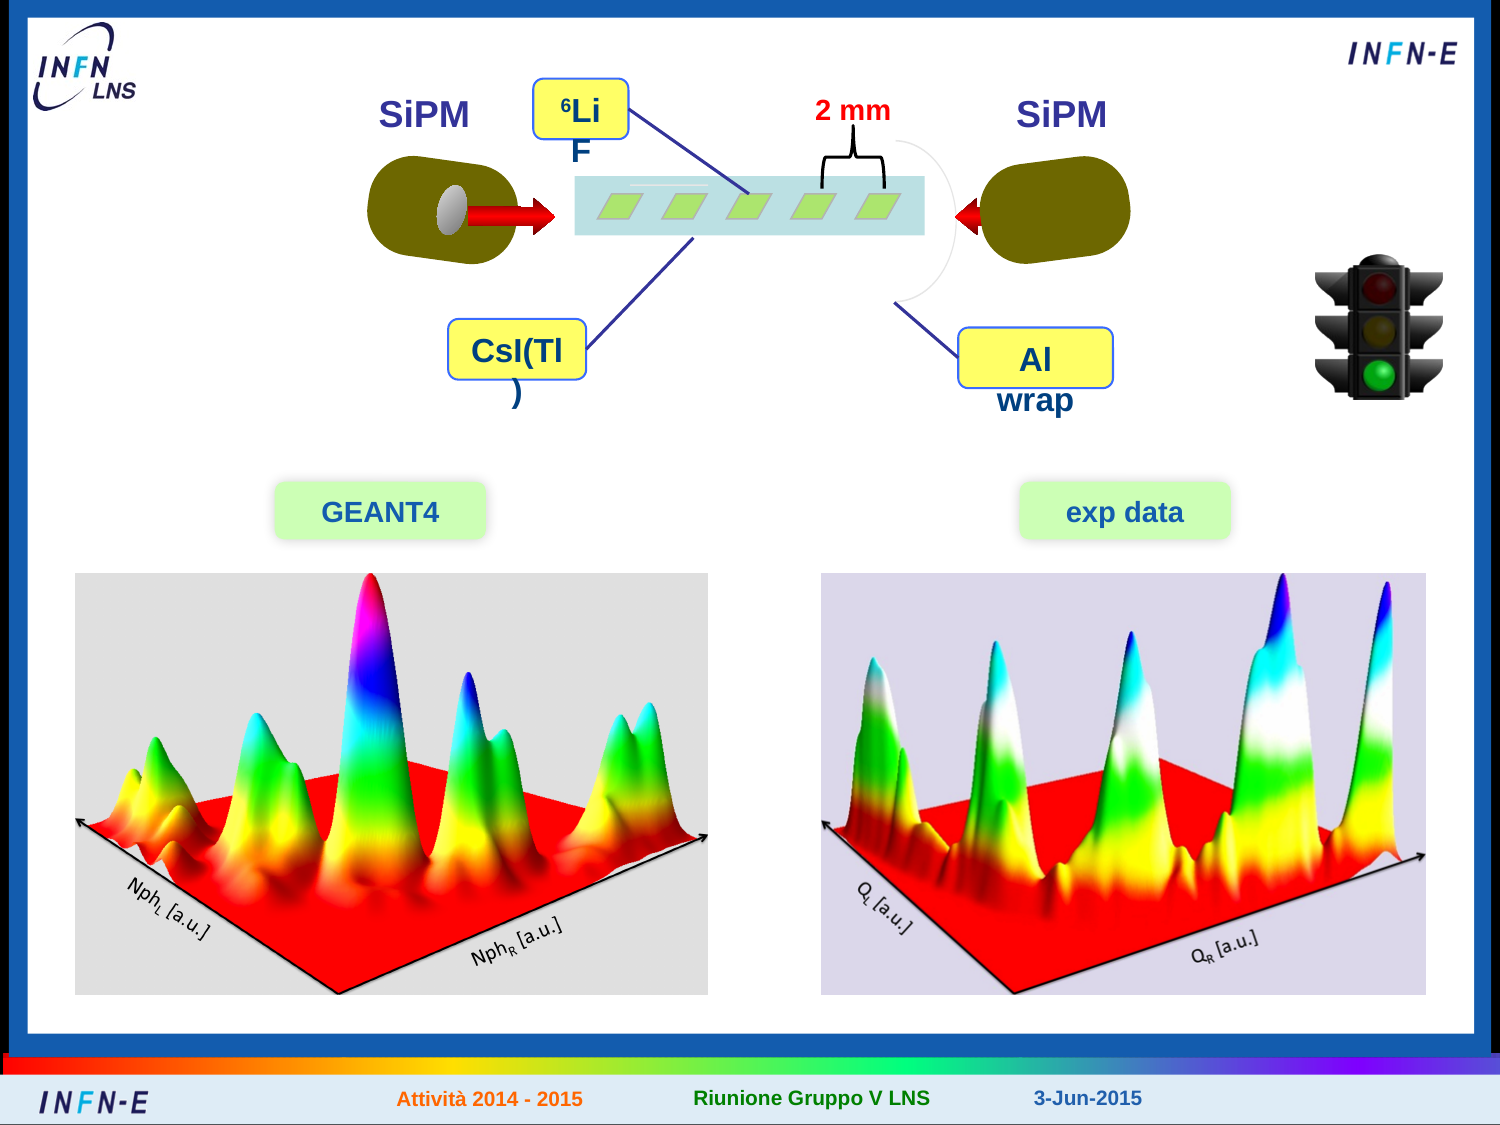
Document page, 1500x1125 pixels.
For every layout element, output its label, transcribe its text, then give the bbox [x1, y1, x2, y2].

picture [33, 22, 136, 111]
picture [27, 1078, 156, 1122]
text_box exp data [1019, 481, 1231, 540]
picture [1315, 254, 1444, 401]
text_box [362, 78, 1131, 390]
picture [1336, 29, 1465, 73]
picture [821, 572, 1426, 995]
picture [75, 572, 708, 995]
text_box GEANT4 [274, 481, 486, 540]
